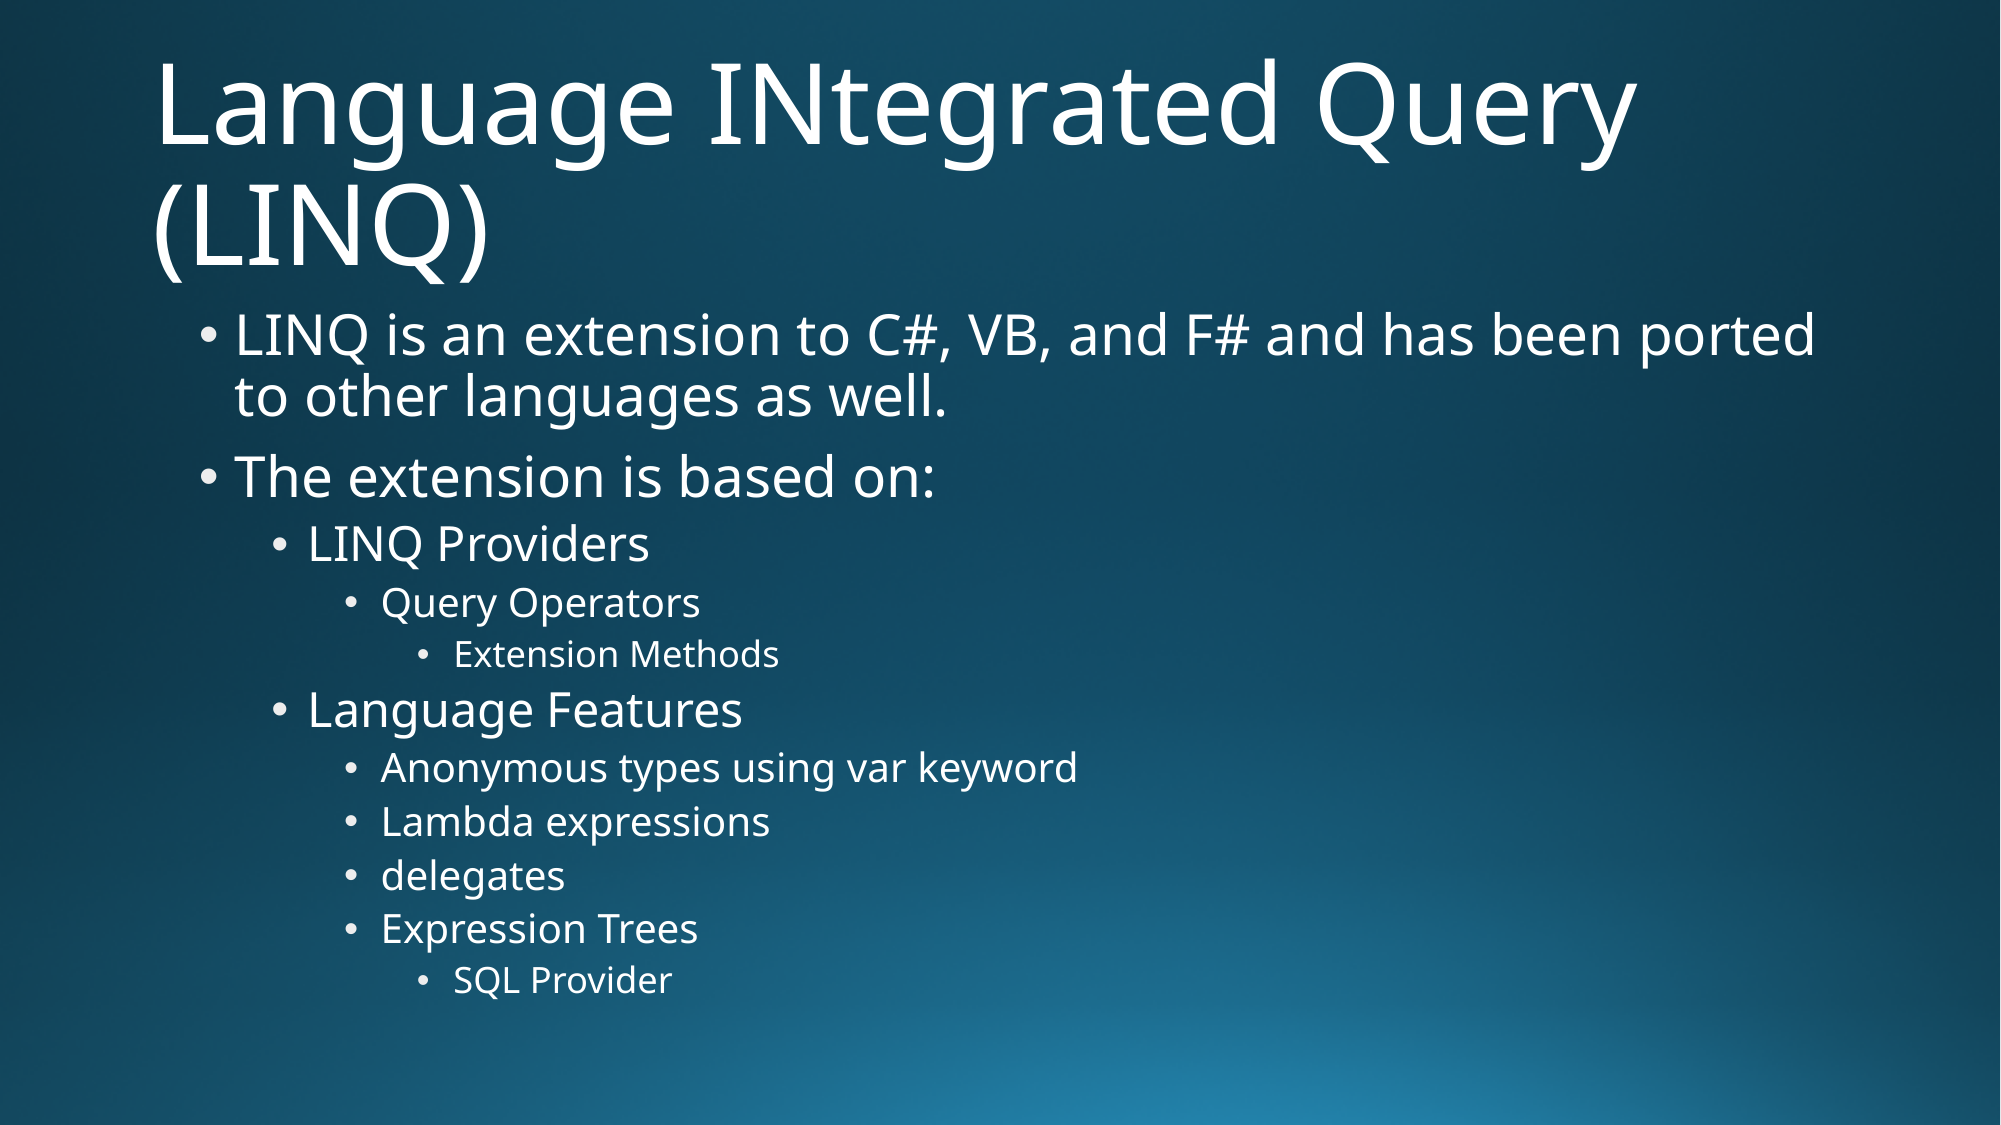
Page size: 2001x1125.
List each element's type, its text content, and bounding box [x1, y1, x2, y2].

list LINQ is an extension to C#, VB, and F# and has been ported to other languages as well. The extension is based on: LINQ Providers Query Operators Extension Methods Language Features Anonymous types using var keyword Lambda expressions delegates Expression Trees SQL Provider [183, 299, 1863, 1014]
title Language INtegrated Query (LINQ) [137, 59, 1863, 278]
picture [0, 0, 2001, 1125]
